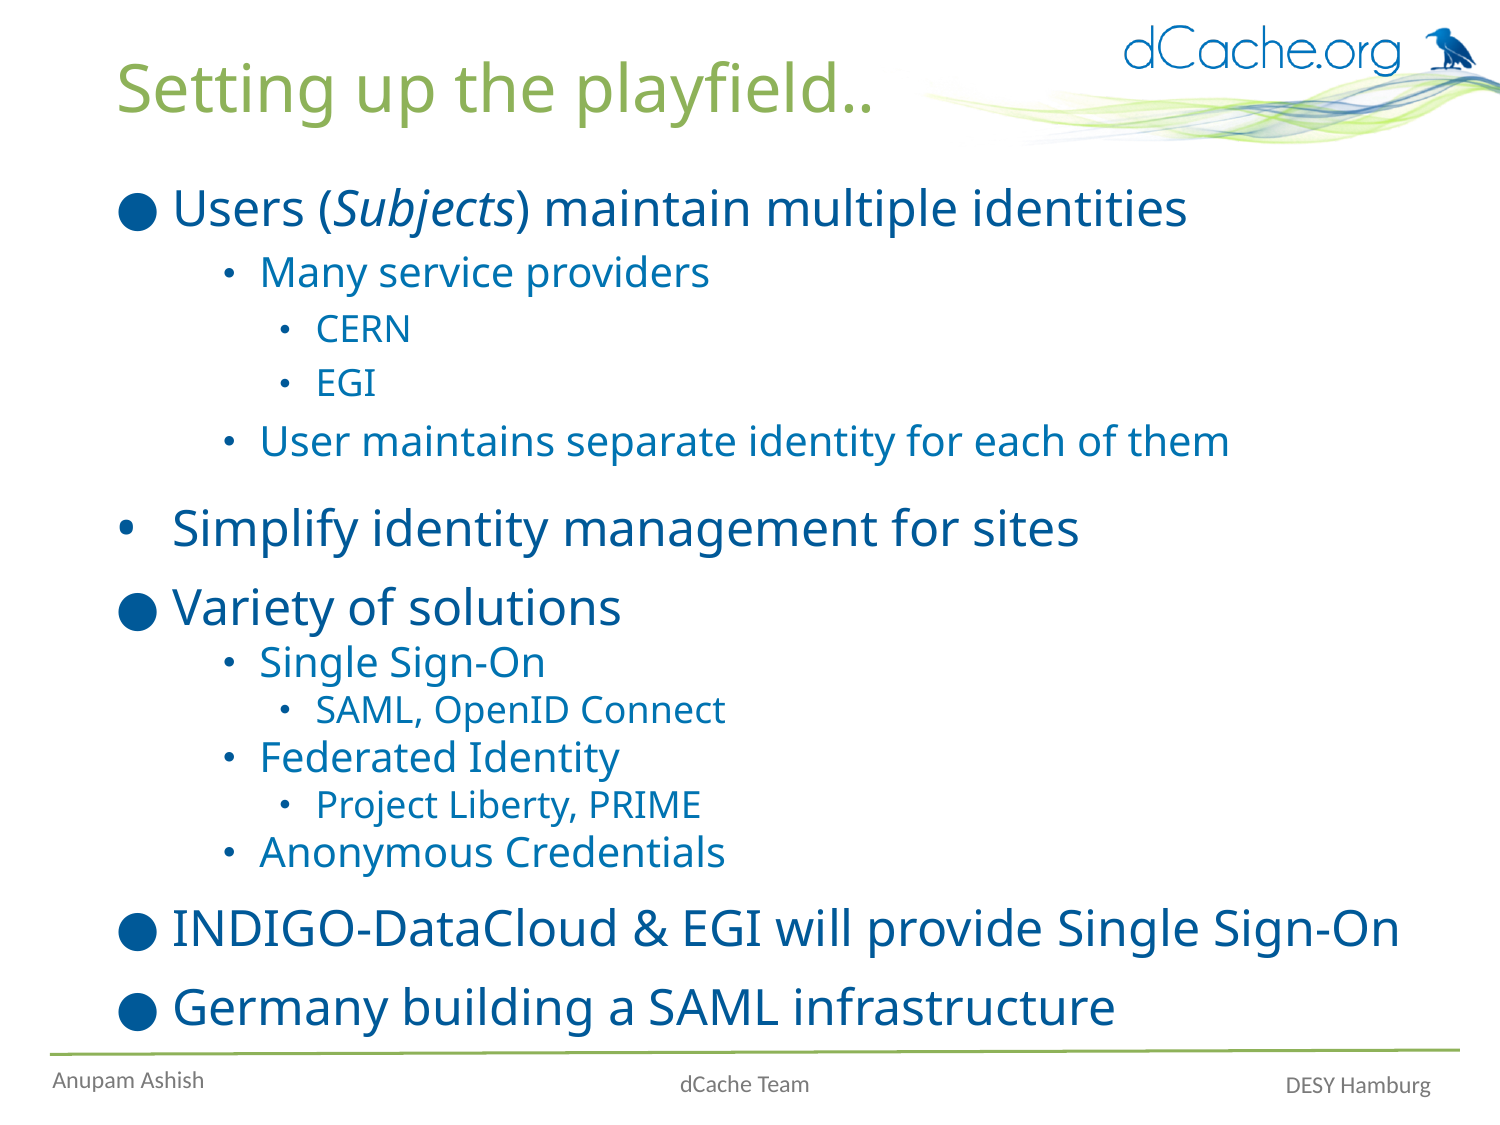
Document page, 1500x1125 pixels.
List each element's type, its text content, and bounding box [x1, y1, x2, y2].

picture [868, 14, 1500, 153]
list Users (Subjects) maintain multiple identities Many service providers CERN EGI User maintains separate identity for each of them Simplify identity management for sites Variety of solutions Single Sign-On SAML, OpenID Connect Federated Identity Project Liberty, PRIME Anonymous Credentials INDIGO-DataCloud & EGI will provide Single Sign-On Germany building a SAML infrastructure [102, 167, 1500, 1047]
title Setting up the playfield.. [102, 36, 1398, 152]
